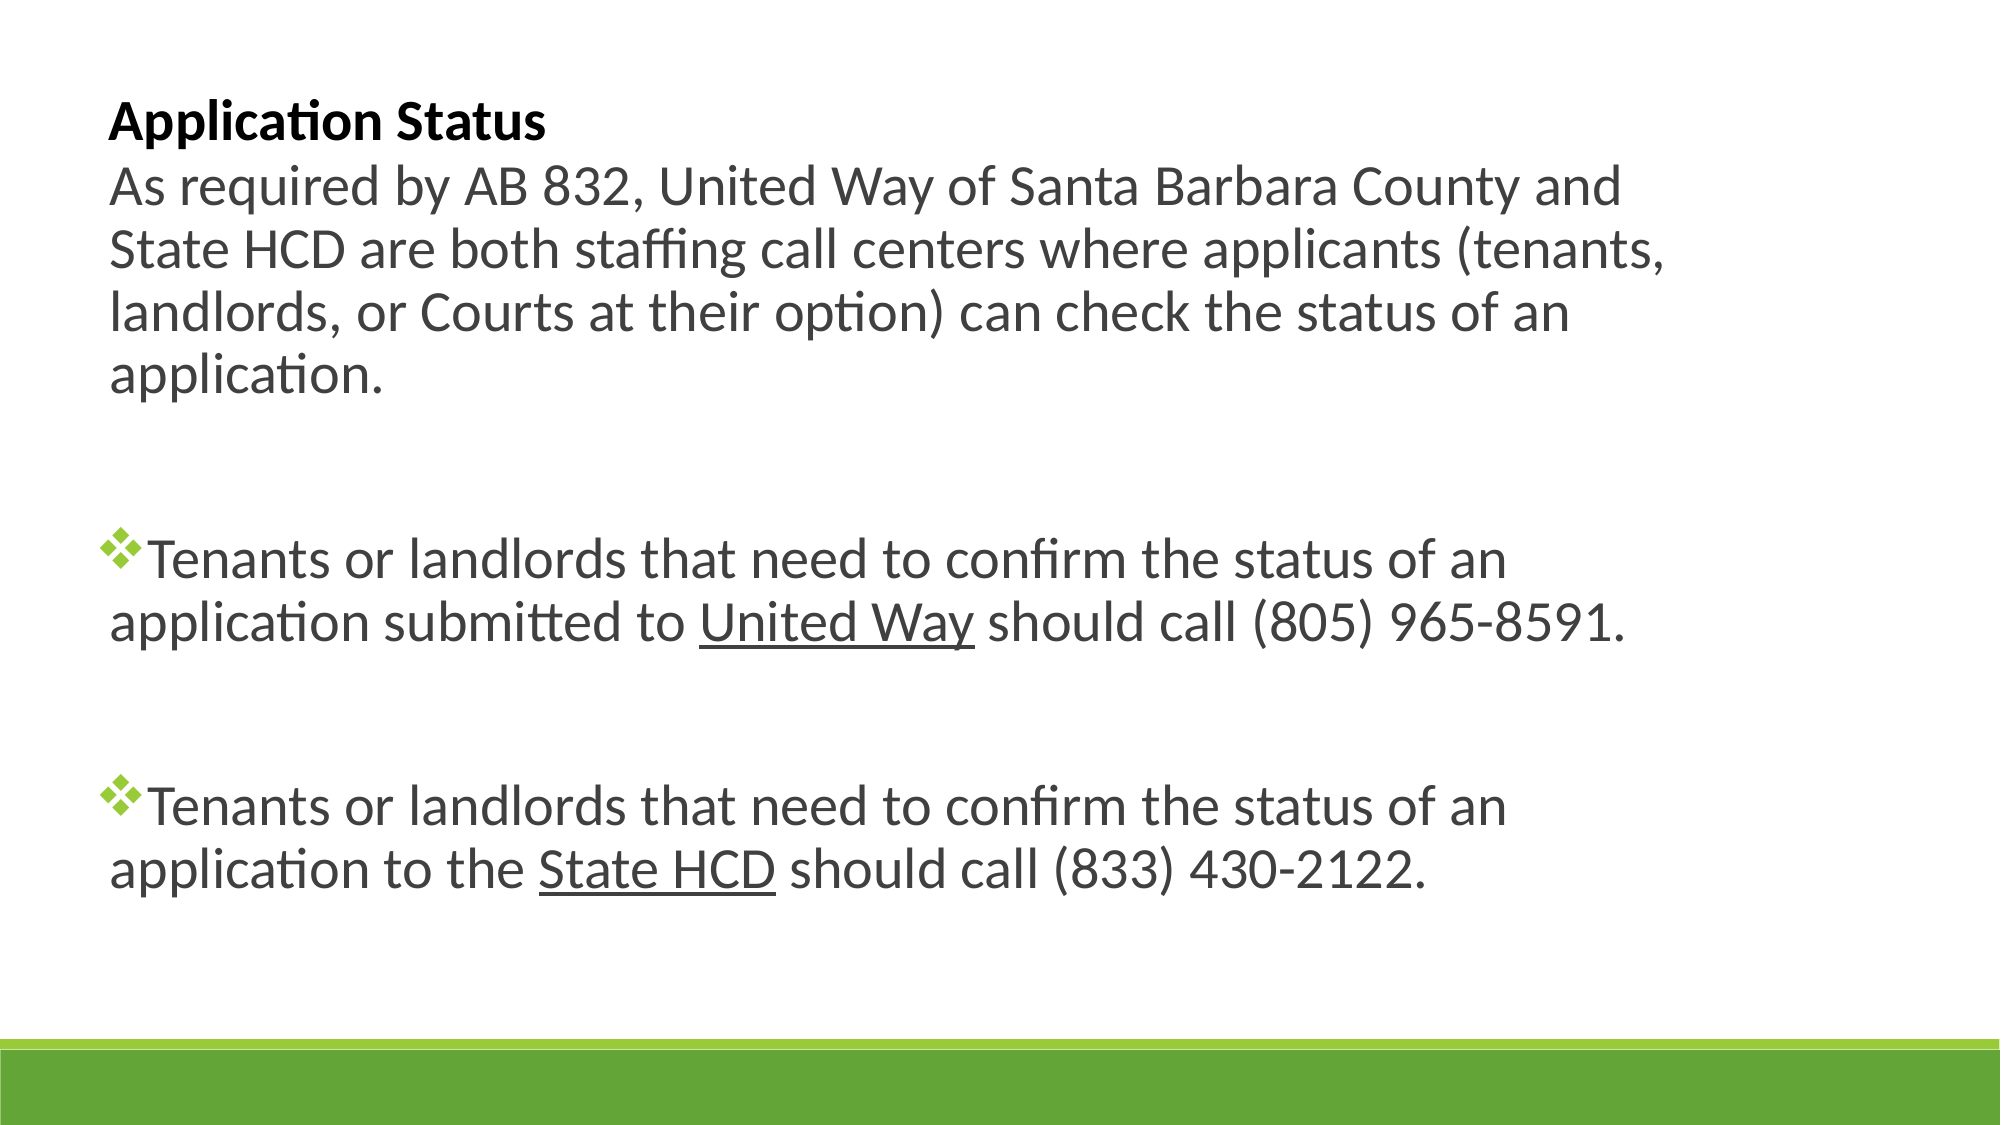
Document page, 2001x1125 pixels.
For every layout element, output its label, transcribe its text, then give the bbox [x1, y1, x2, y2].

text_box Application Status [93, 75, 1316, 147]
text_box As required by AB 832, United Way of Santa Barbara County and State HCD are both staffing call centers where applicants (tenants, landlords, or Courts at their option) can check the status of an application. Tenants or landlords that need to confirm the status of an application submitted to United Way should call (805) 965-8591. Tenants or landlords that need to confirm the status of an application to the State HCD should call (833) 430-2122. [79, 147, 1685, 851]
